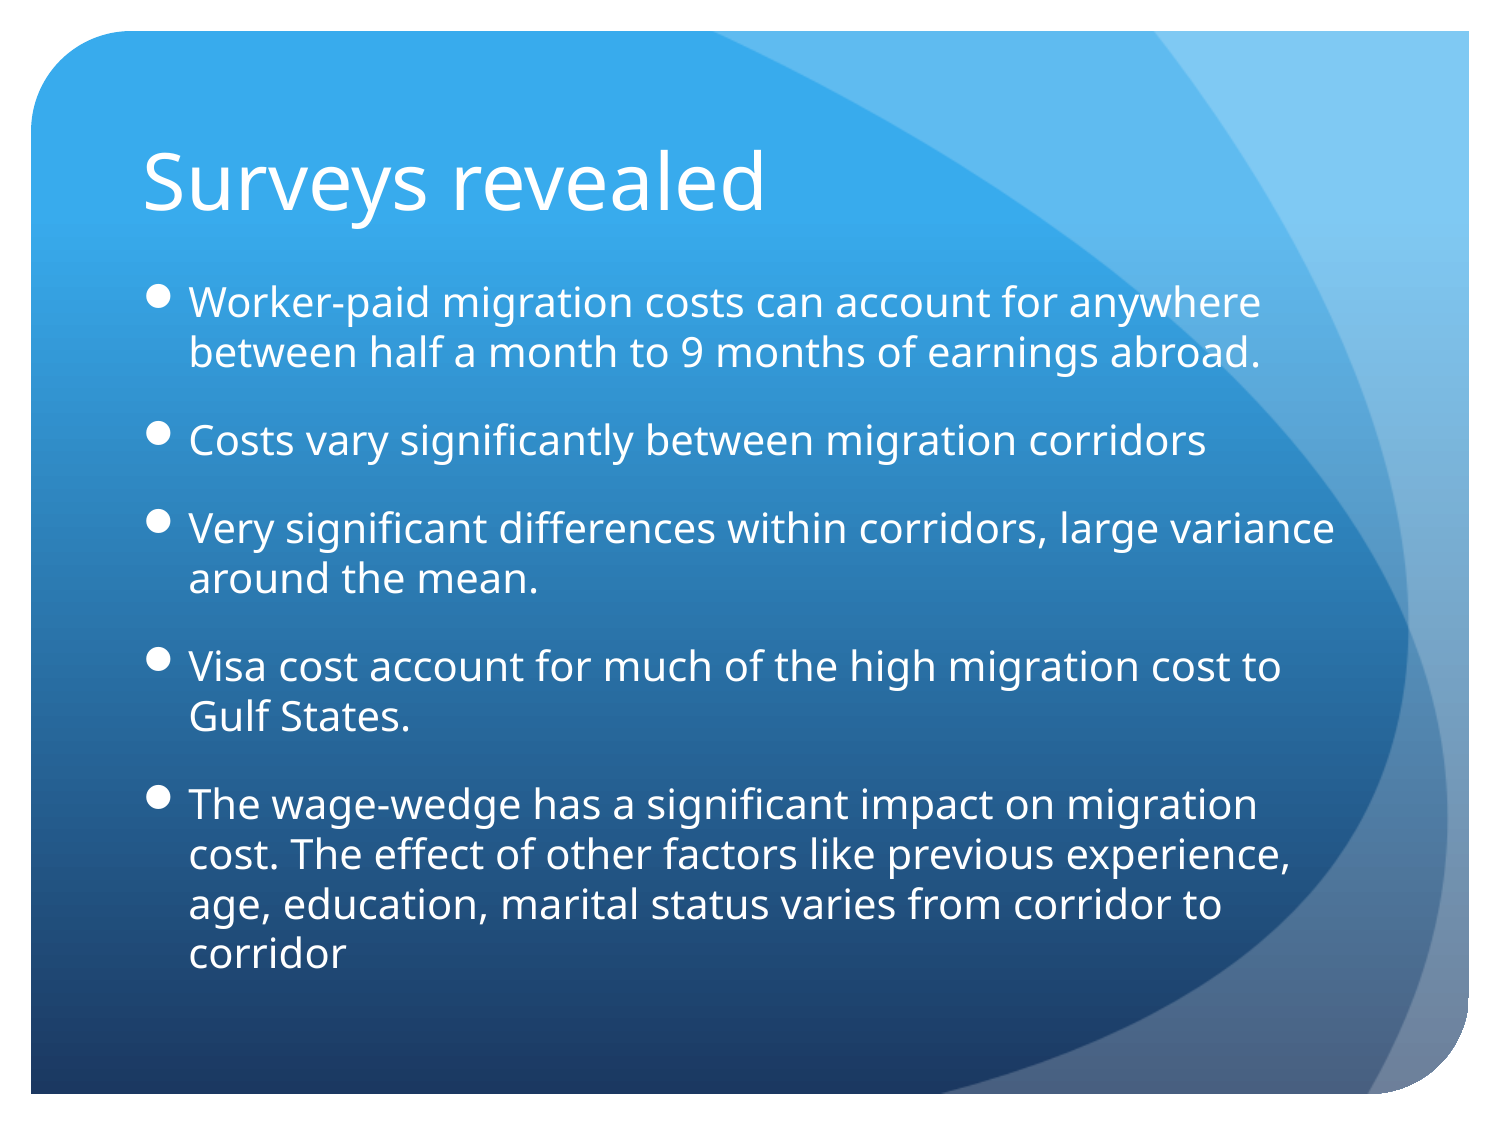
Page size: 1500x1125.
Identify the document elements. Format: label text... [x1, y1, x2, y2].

title Surveys revealed [127, 62, 1372, 234]
picture [24, 30, 1473, 1094]
list Worker-paid migration costs can account for anywhere between half a month to 9 months of earnings abroad. Costs vary significantly between migration corridors Very significant differences within corridors, large variance around the mean. Visa cost account for much of the high migration cost to Gulf States. The wage-wedge has a significant impact on migration cost. The effect of other factors like previous experience, age, education, marital status varies from corridor to corridor [127, 268, 1372, 991]
